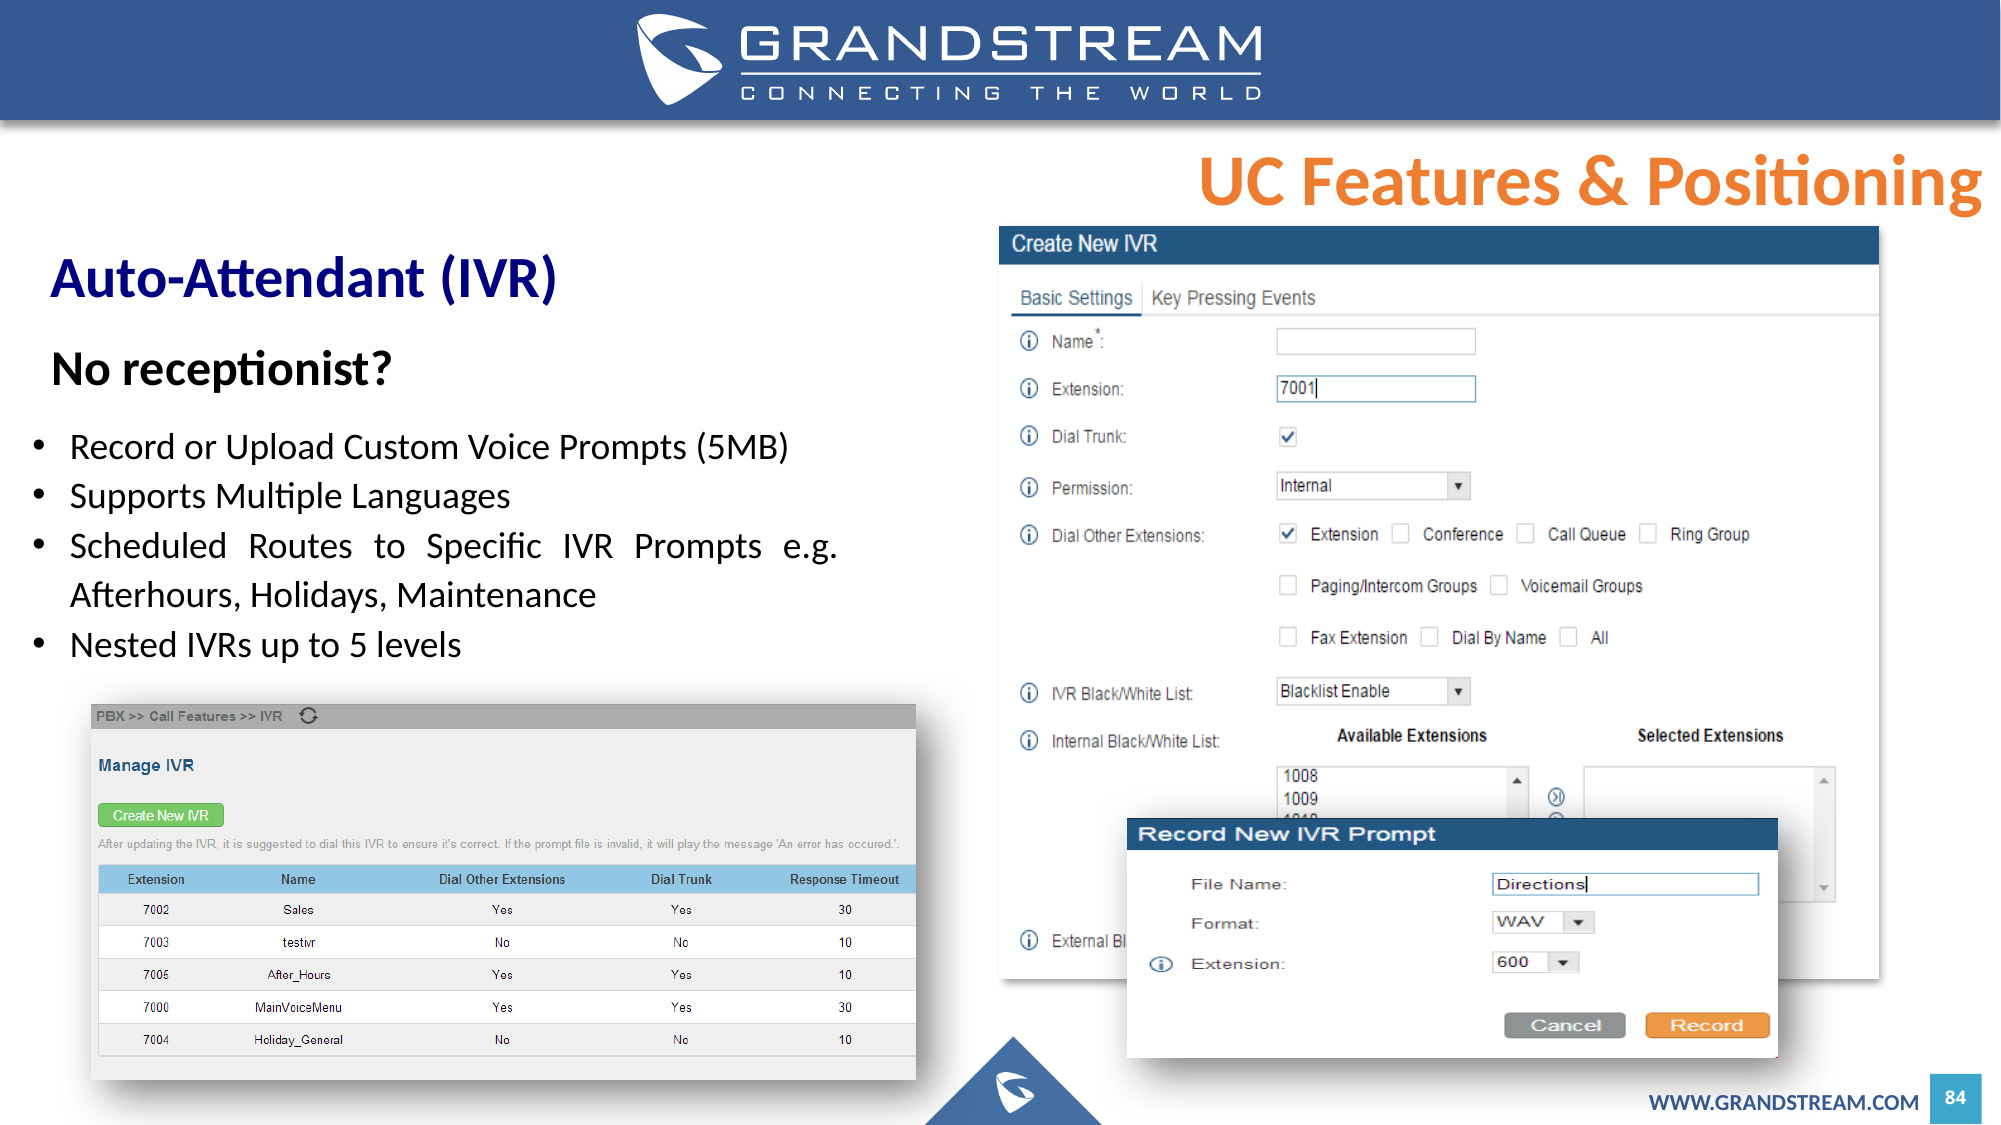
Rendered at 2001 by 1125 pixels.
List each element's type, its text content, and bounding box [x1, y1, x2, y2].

text_box Auto-Attendant (IVR) [0, 231, 771, 317]
text_box No receptionist? [36, 328, 409, 403]
text_box UC Features & Positioning [0, 124, 1998, 228]
picture [91, 704, 916, 1080]
picture [637, 14, 1261, 105]
picture [999, 226, 1879, 1058]
text_box Record or Upload Custom Voice Prompts (5MB) Supports Multiple Languages Scheduled Routes to Specific IVR Prompts e.g. Afterhours, Holidays, Maintenance Nested IVRs up to 5 levels [17, 410, 855, 673]
